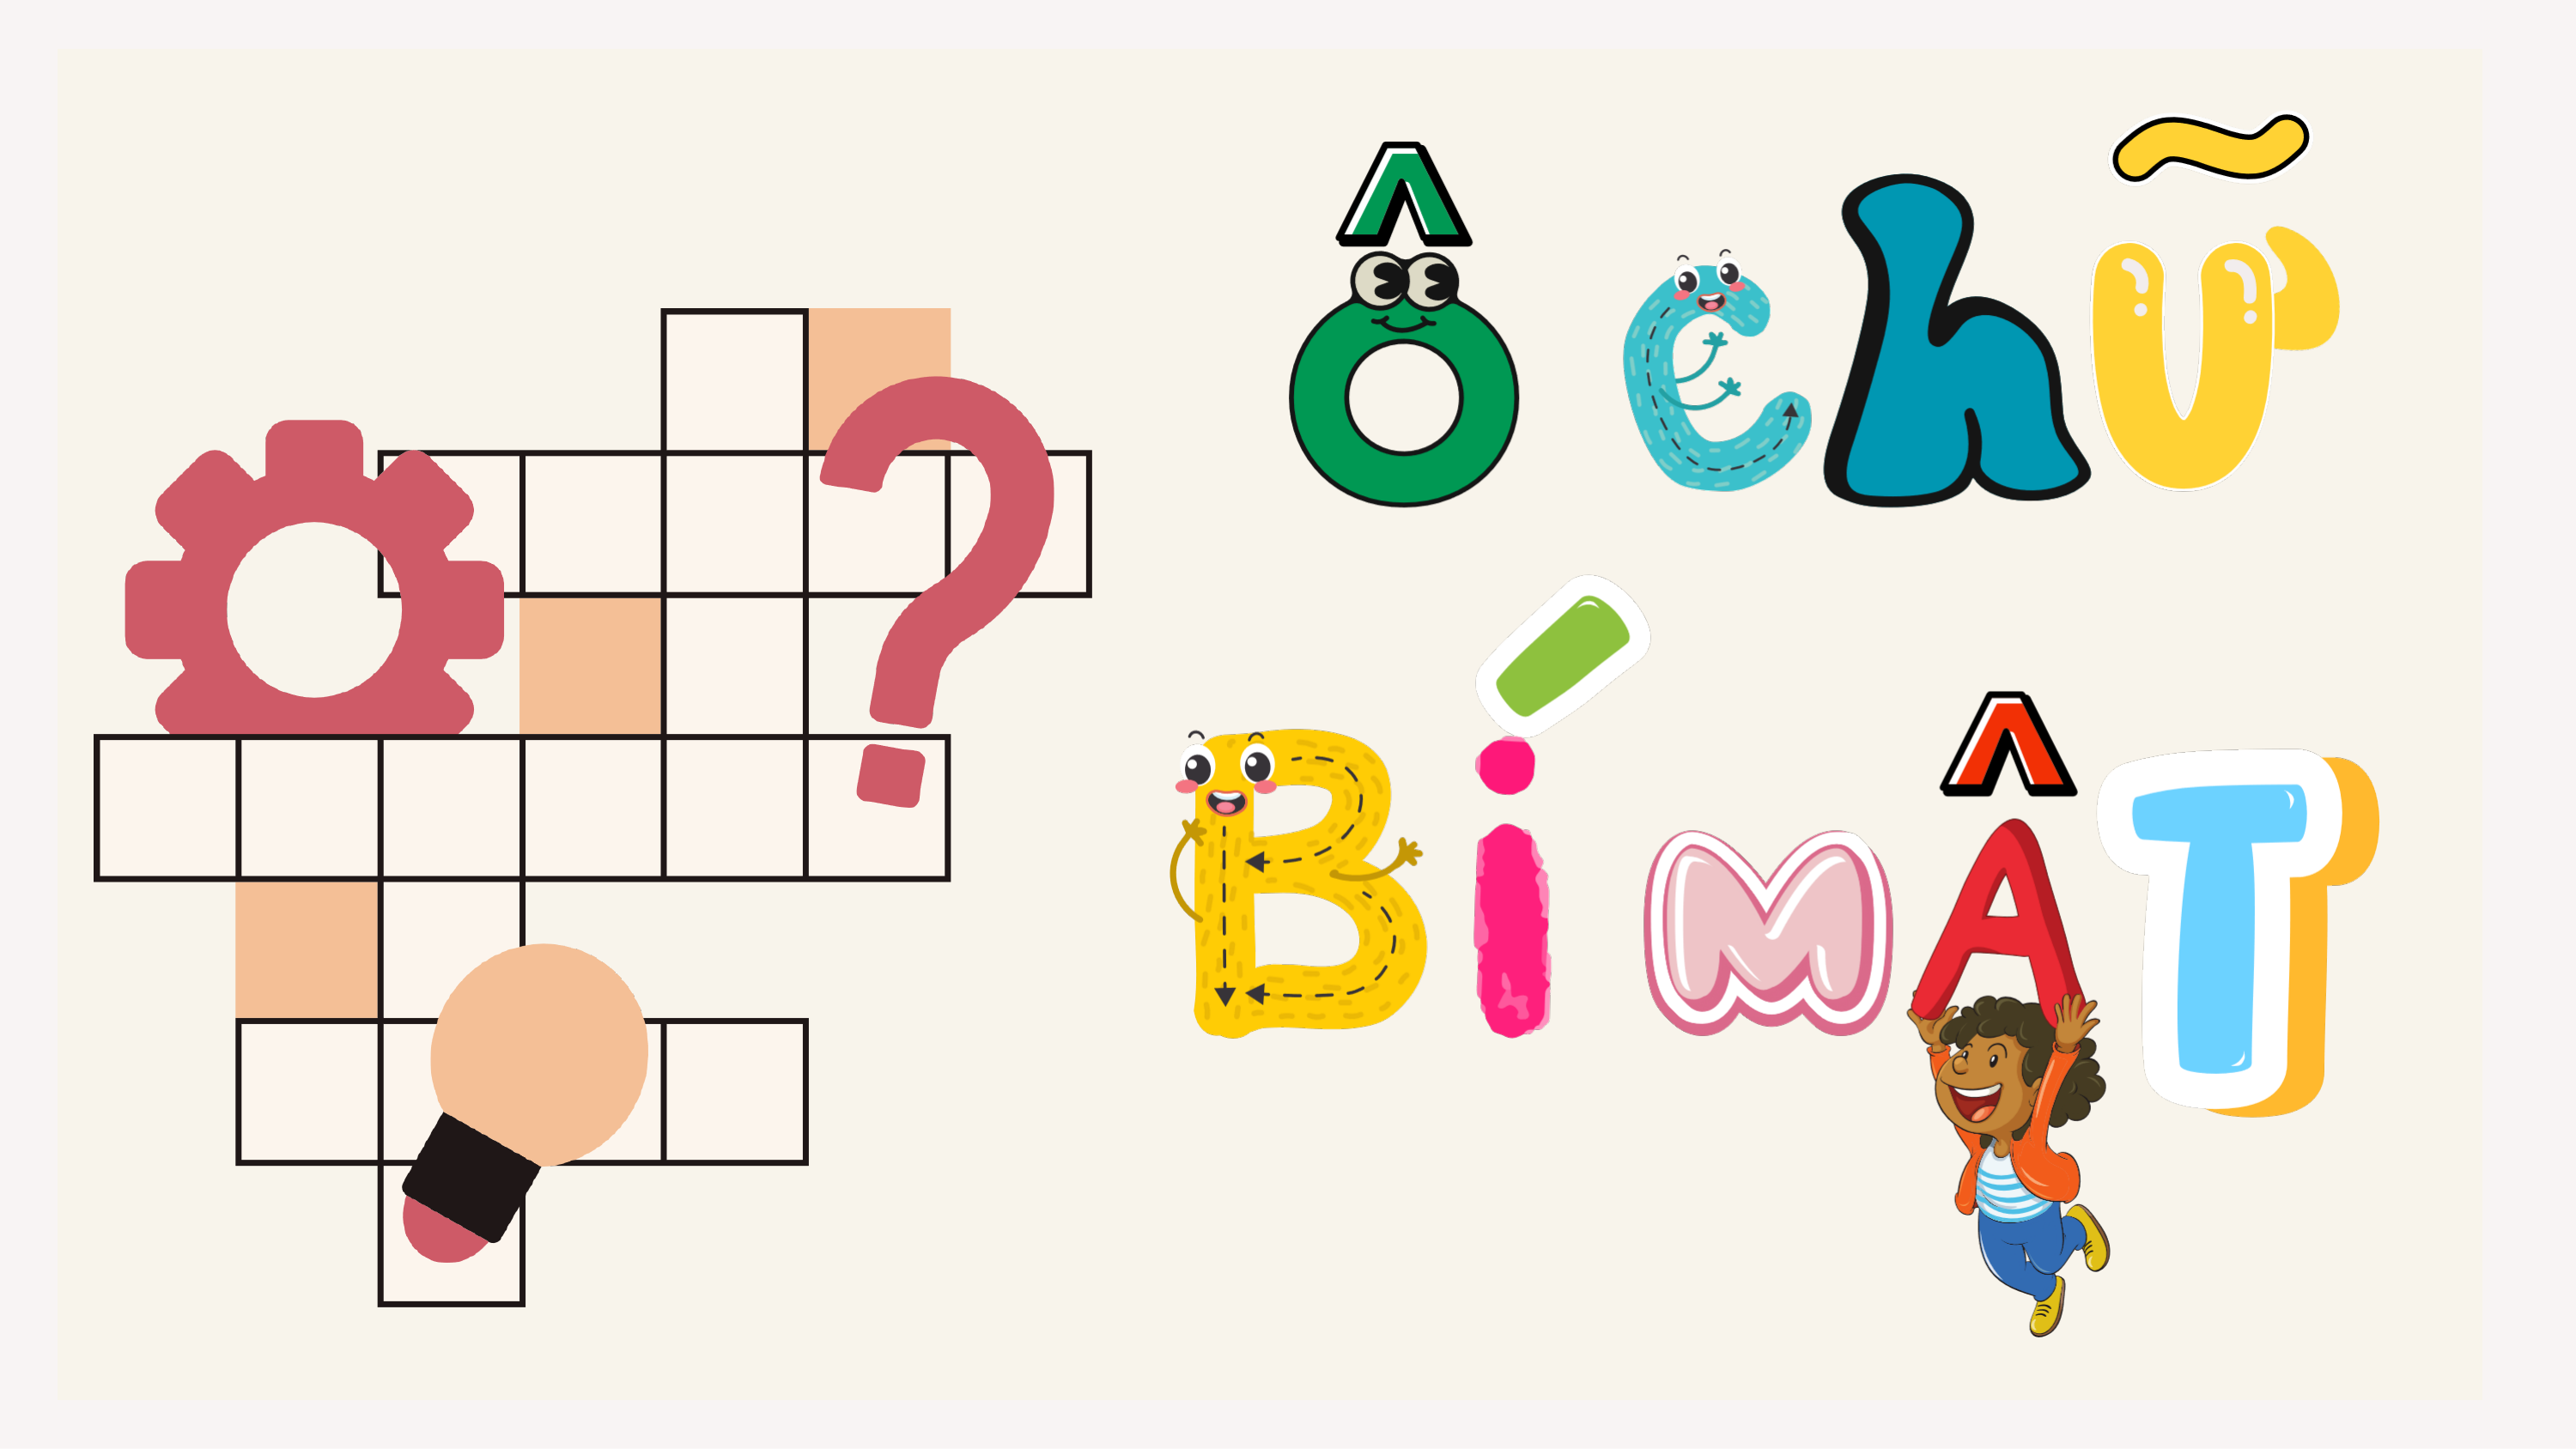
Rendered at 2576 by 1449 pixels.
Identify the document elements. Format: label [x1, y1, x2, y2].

text_box [57, 48, 2483, 1401]
picture [1170, 109, 2380, 1339]
